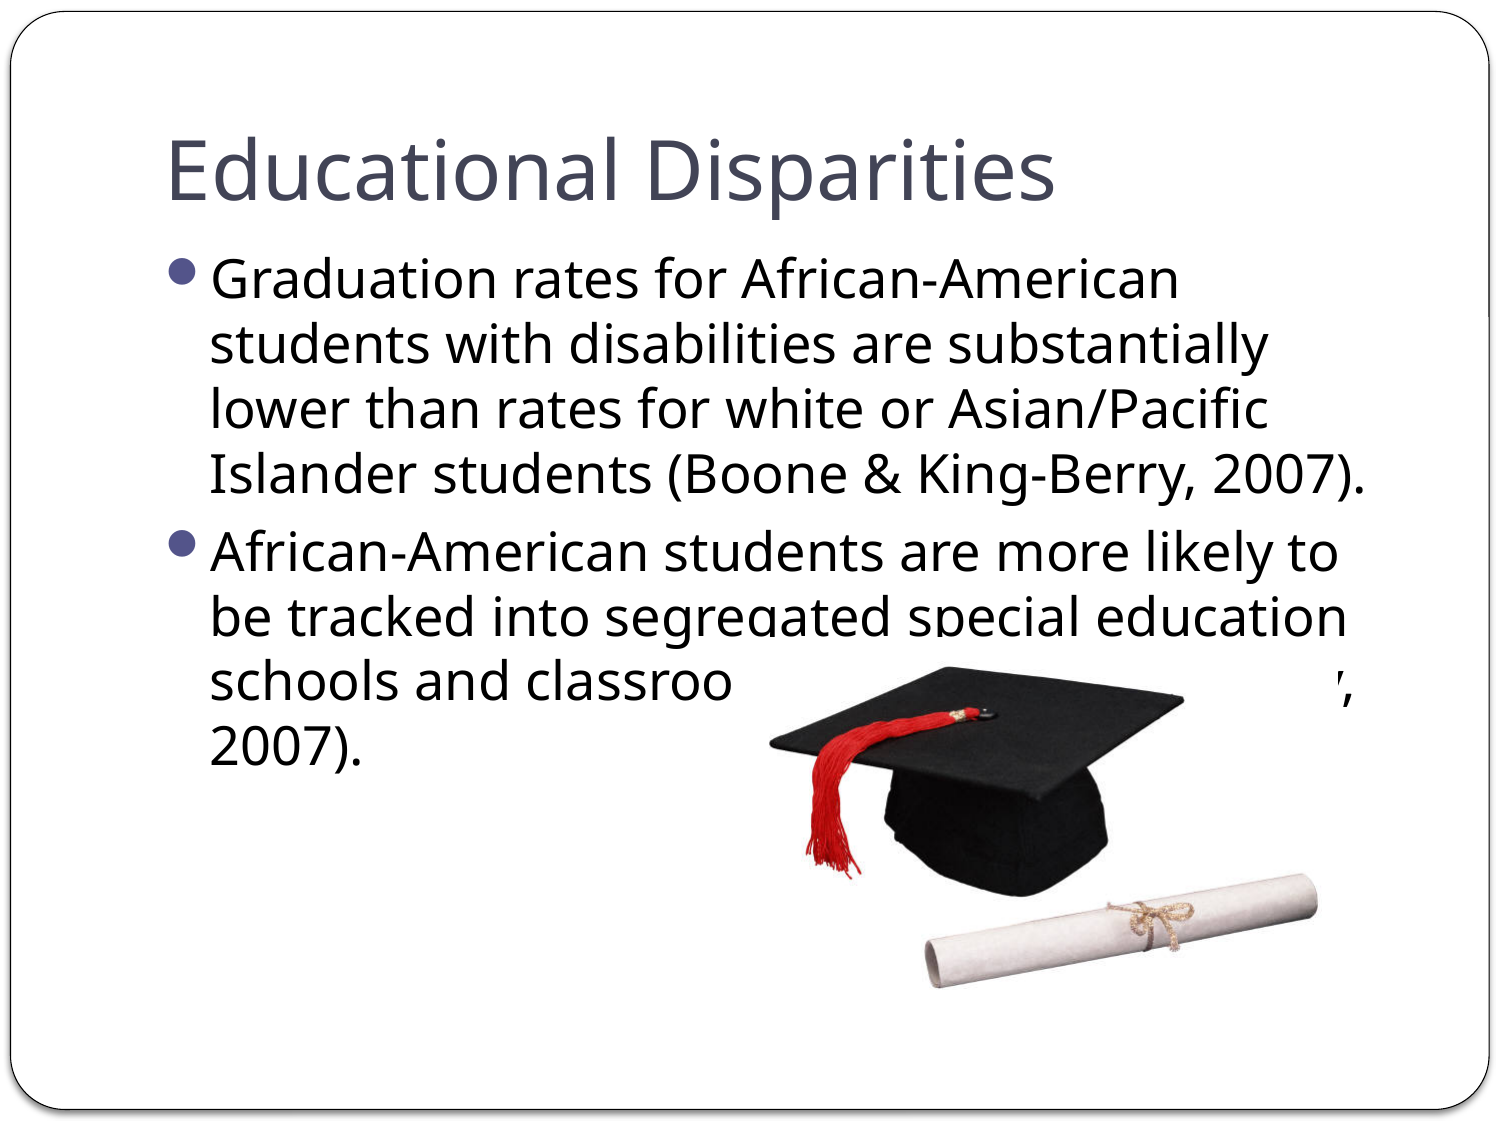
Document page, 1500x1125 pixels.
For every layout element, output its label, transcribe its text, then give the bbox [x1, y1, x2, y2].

picture [737, 637, 1338, 1006]
title Educational Disparities [150, 45, 1425, 233]
list Graduation rates for African-American students with disabilities are substantially lower than rates for white or Asian/Pacific Islander students (Boone & King-Berry, 2007). African-American students are more likely to be tracked into segregated special education schools and classrooms (Boone & King-Berry, 2007). [150, 237, 1425, 988]
